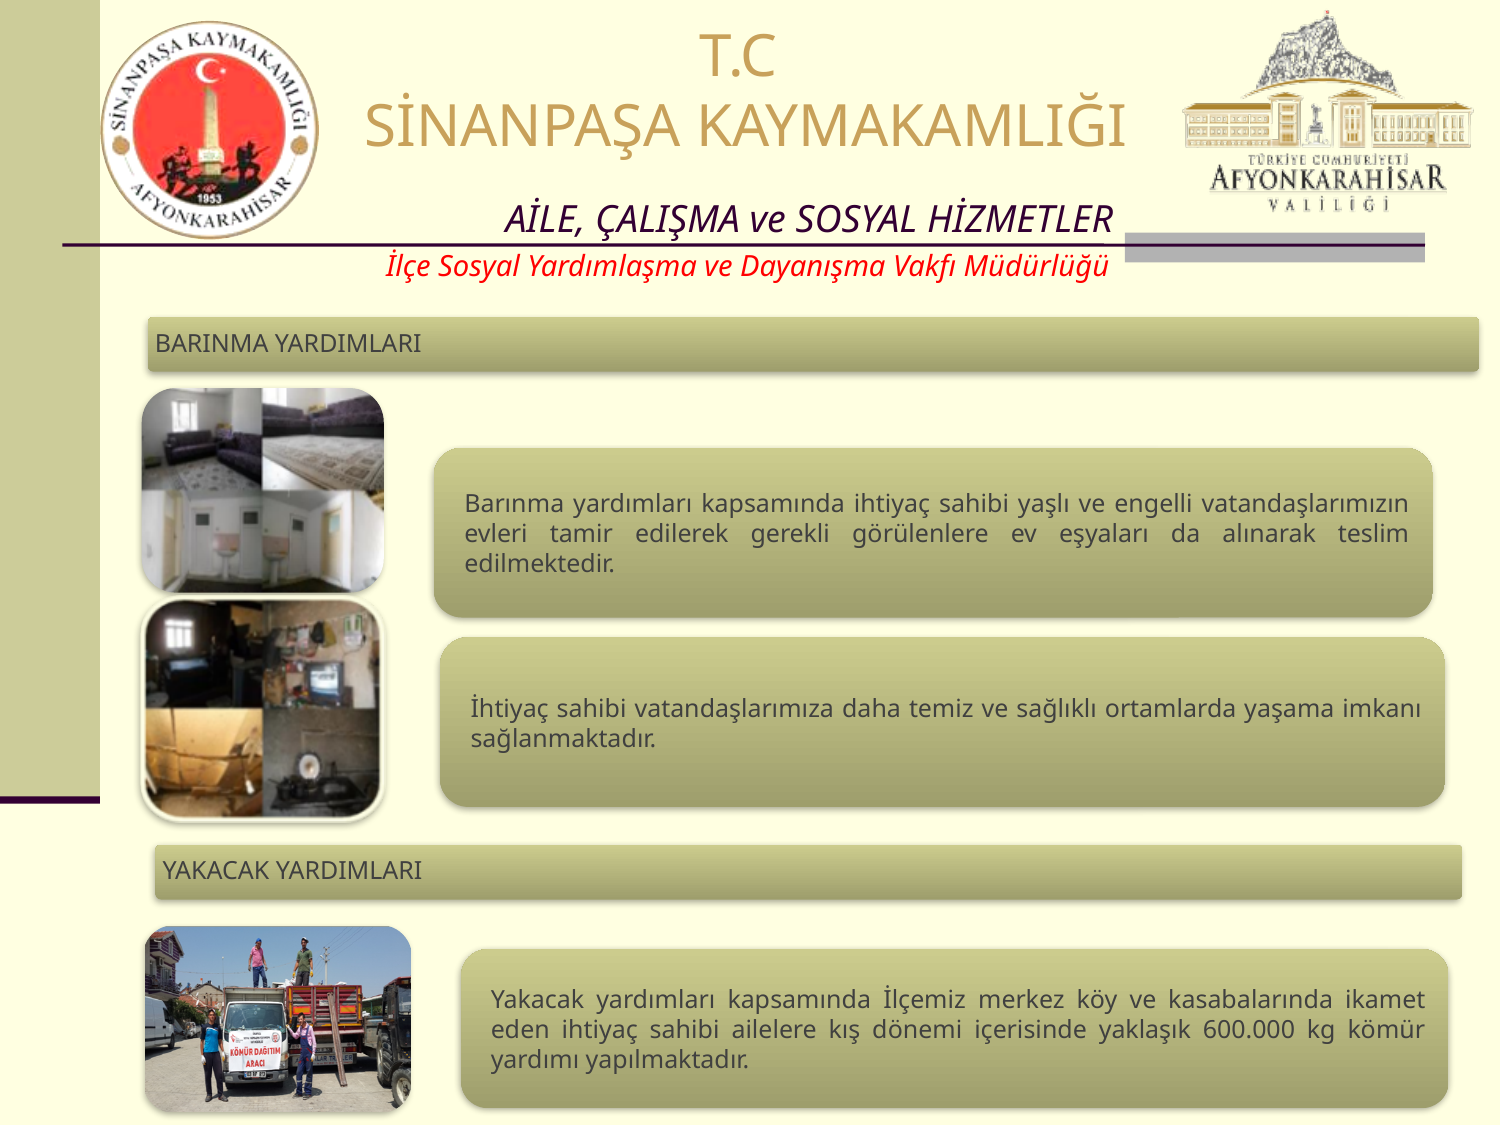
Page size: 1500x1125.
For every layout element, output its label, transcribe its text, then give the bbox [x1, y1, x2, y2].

text_box İlçe Sosyal Yardımlaşma ve Dayanışma Vakfı Müdürlüğü [371, 231, 1167, 273]
picture [1172, 6, 1480, 220]
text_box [127, 274, 1480, 770]
text_box T.C SİNANPAŞA KAYMAKAMLIĞI [323, 23, 1167, 165]
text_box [92, 770, 1480, 1125]
picture [100, 20, 320, 240]
text_box AİLE, ÇALIŞMA ve SOSYAL HİZMETLER [461, 149, 1237, 248]
